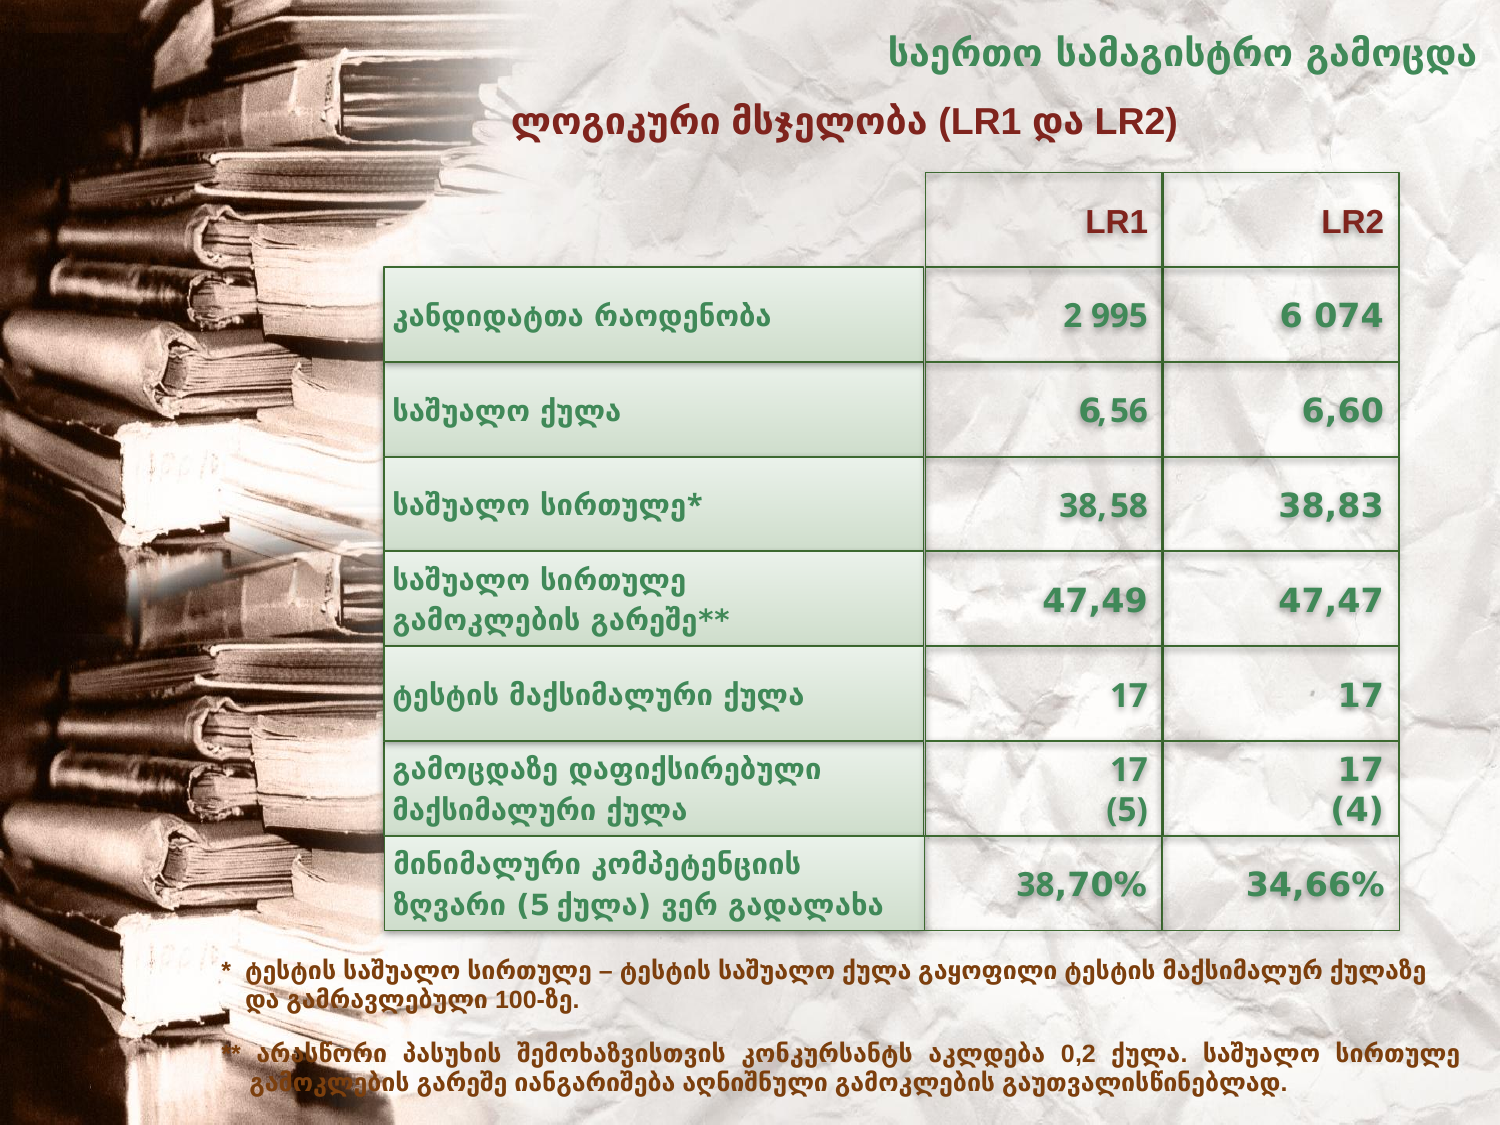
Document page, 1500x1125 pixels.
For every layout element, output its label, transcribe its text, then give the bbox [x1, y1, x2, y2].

picture [0, 0, 1500, 1125]
text_box ლოგიკური მსჯელობა (LR1 და LR2) [430, 89, 1258, 150]
text_box * ტესტის საშუალო სირთულე – ტესტის საშუალო ქულა გაყოფილი ტესტის მაქსიმალურ ქულაზე და გამრავლებული 100-ზე. ** არასწორი პასუხის შემოხაზვისთვის კონკურსანტს აკლდება 0,2 ქულა. საშუალო სირთულე გამოკლების გარეშე იანგარიშება აღნიშნული გამოკლების გაუთვალისწინებლად. [206, 947, 1477, 1105]
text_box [383, 172, 1400, 931]
text_box საერთო სამაგისტრო გამოცდა [454, 1, 1493, 102]
